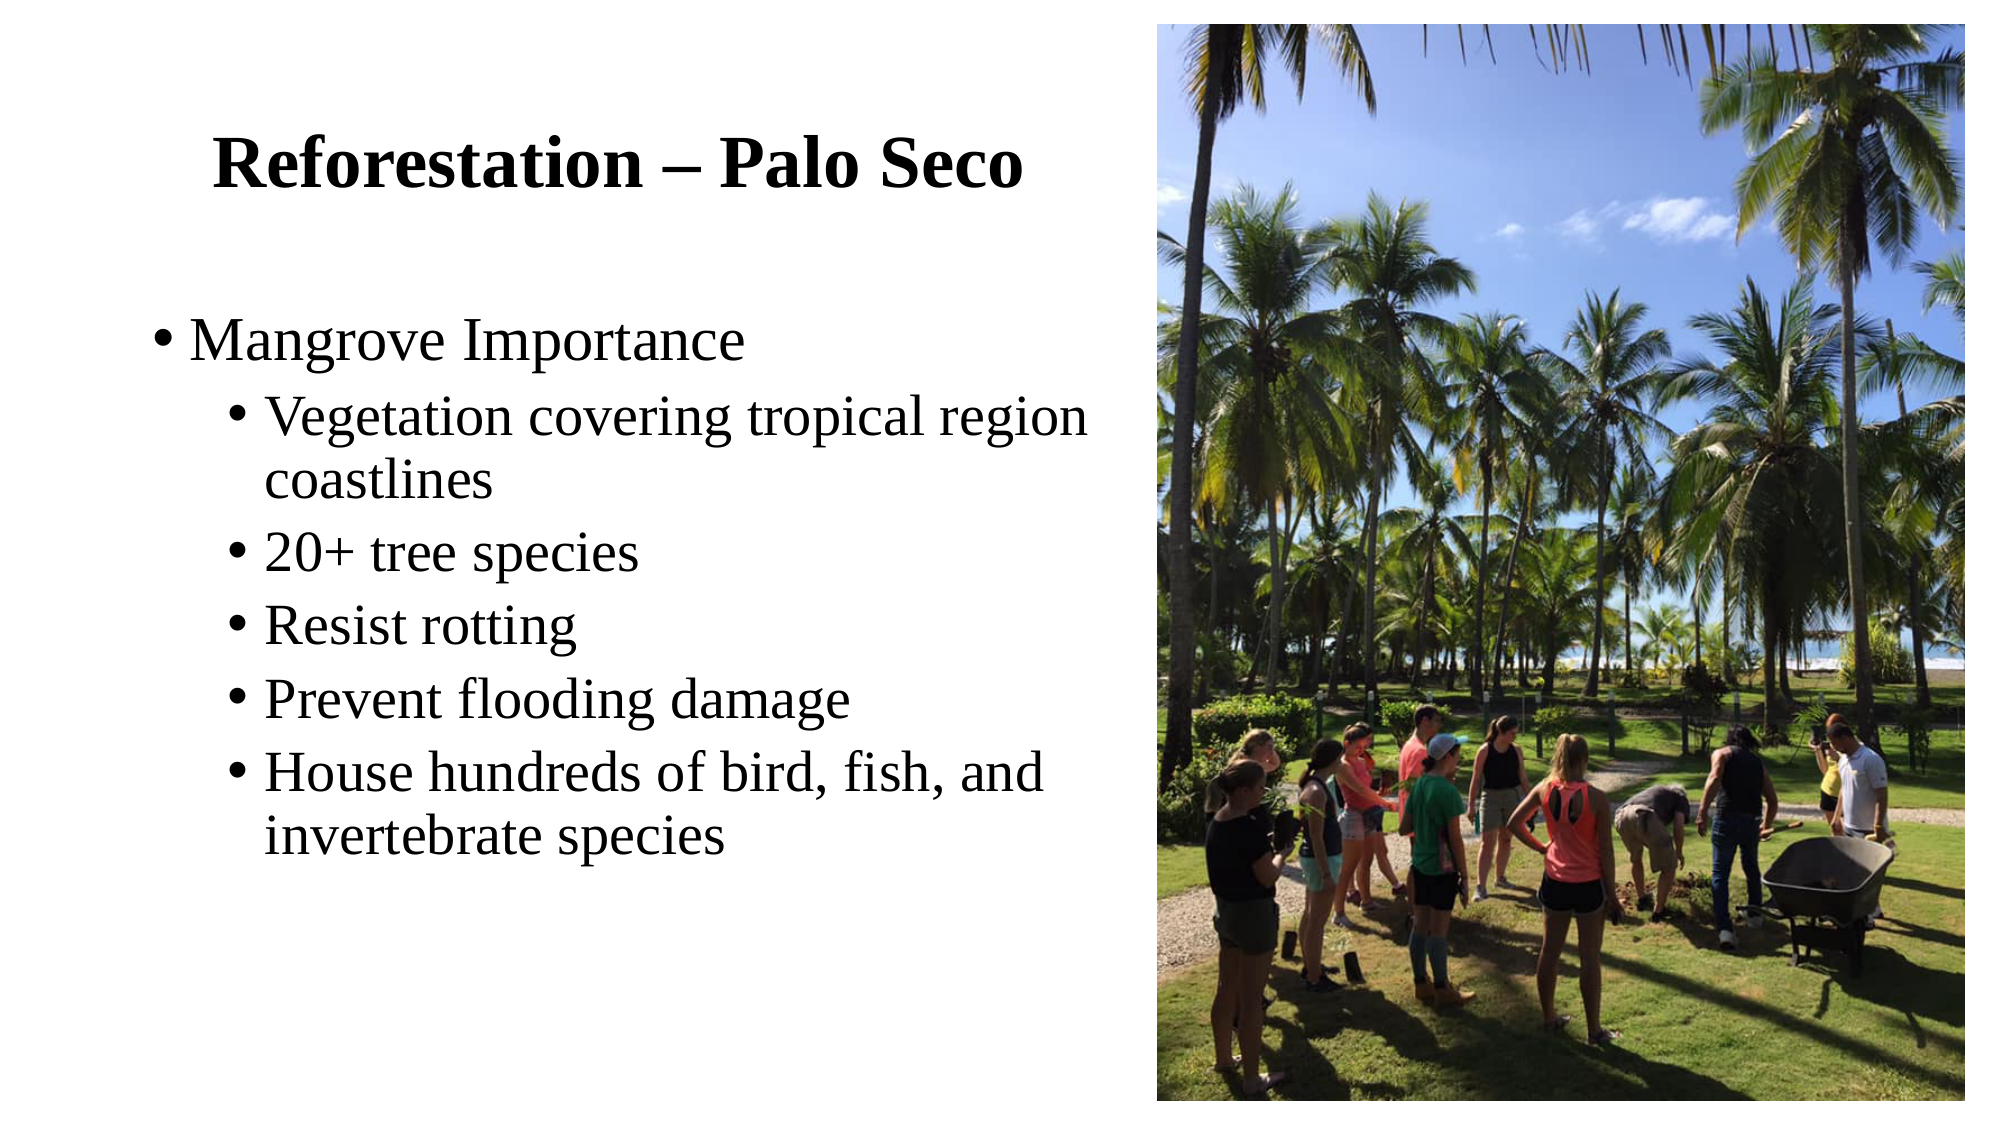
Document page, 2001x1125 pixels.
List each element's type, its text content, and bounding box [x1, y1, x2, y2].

title Reforestation – Palo Seco [35, 55, 1157, 273]
picture [1157, 24, 1965, 1101]
list Mangrove Importance Vegetation covering tropical region coastlines 20+ tree species Resist rotting Prevent flooding damage House hundreds of bird, fish, and invertebrate species [137, 299, 1129, 1014]
